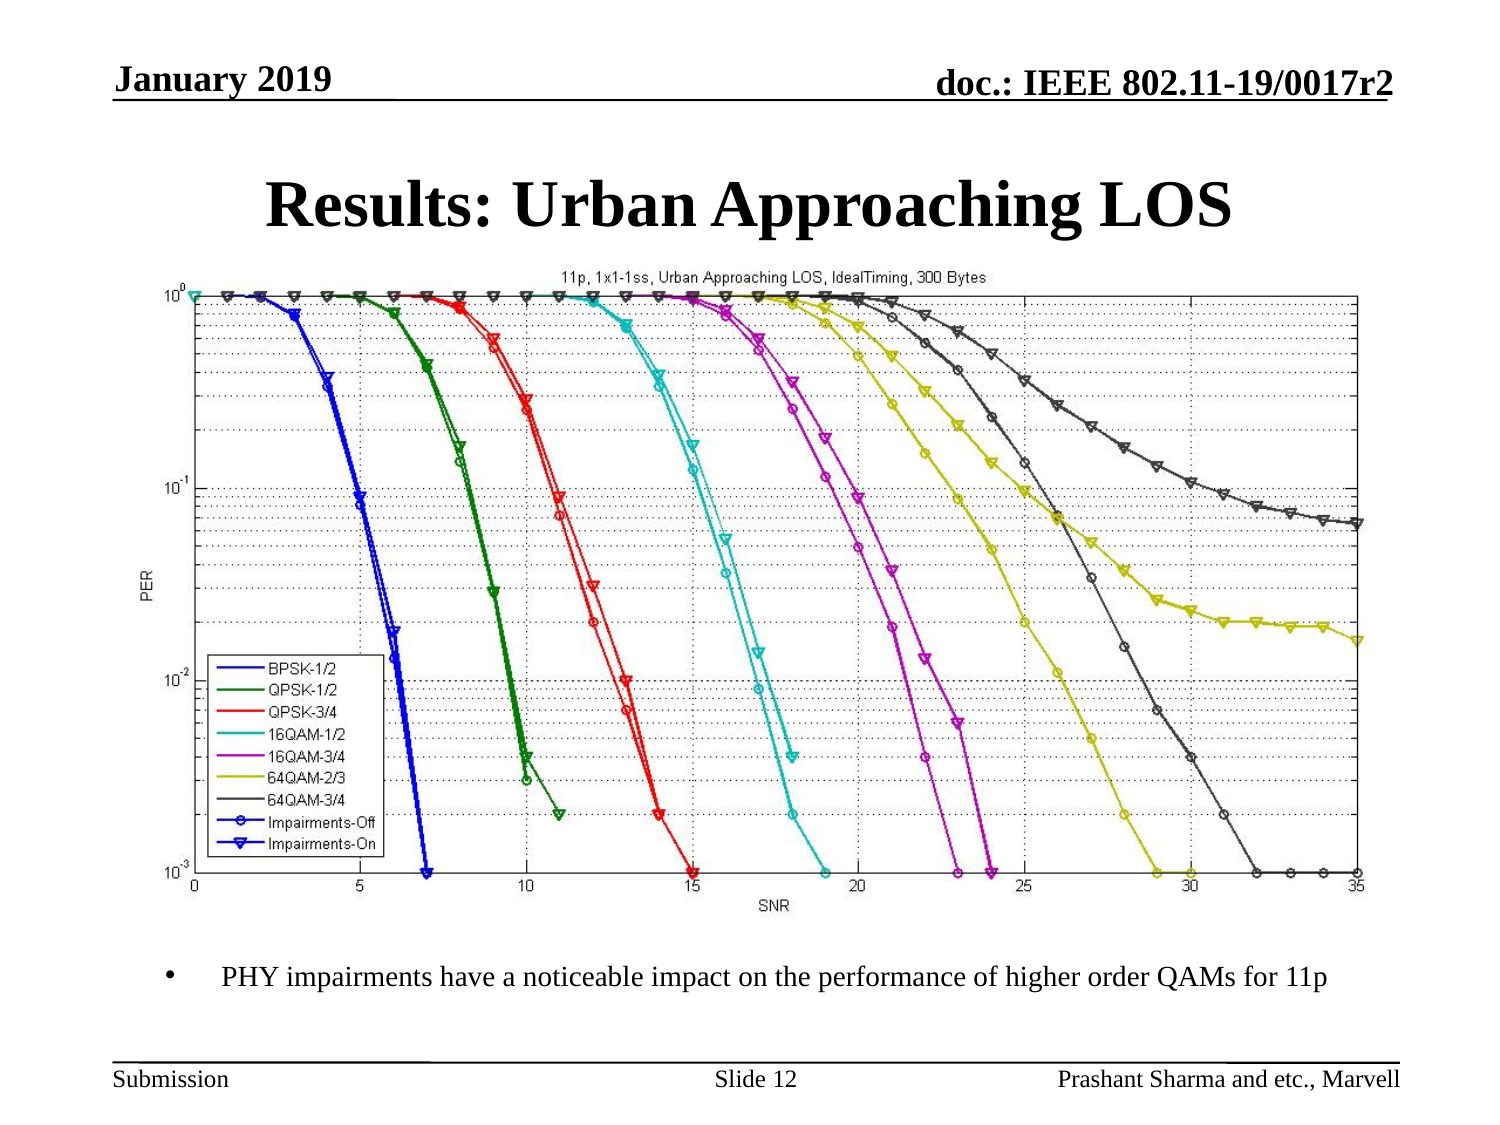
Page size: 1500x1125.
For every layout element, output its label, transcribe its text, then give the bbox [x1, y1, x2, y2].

footer Prashant Sharma and etc., Marvell [878, 1061, 1402, 1093]
picture [0, 242, 1500, 950]
slide_number Slide 12 [712, 1061, 800, 1123]
list PHY impairments have a noticeable impact on the performance of higher order QAMs for 11p [149, 958, 1425, 1050]
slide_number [114, 54, 423, 100]
title Results: Urban Approaching LOS [112, 112, 1388, 241]
